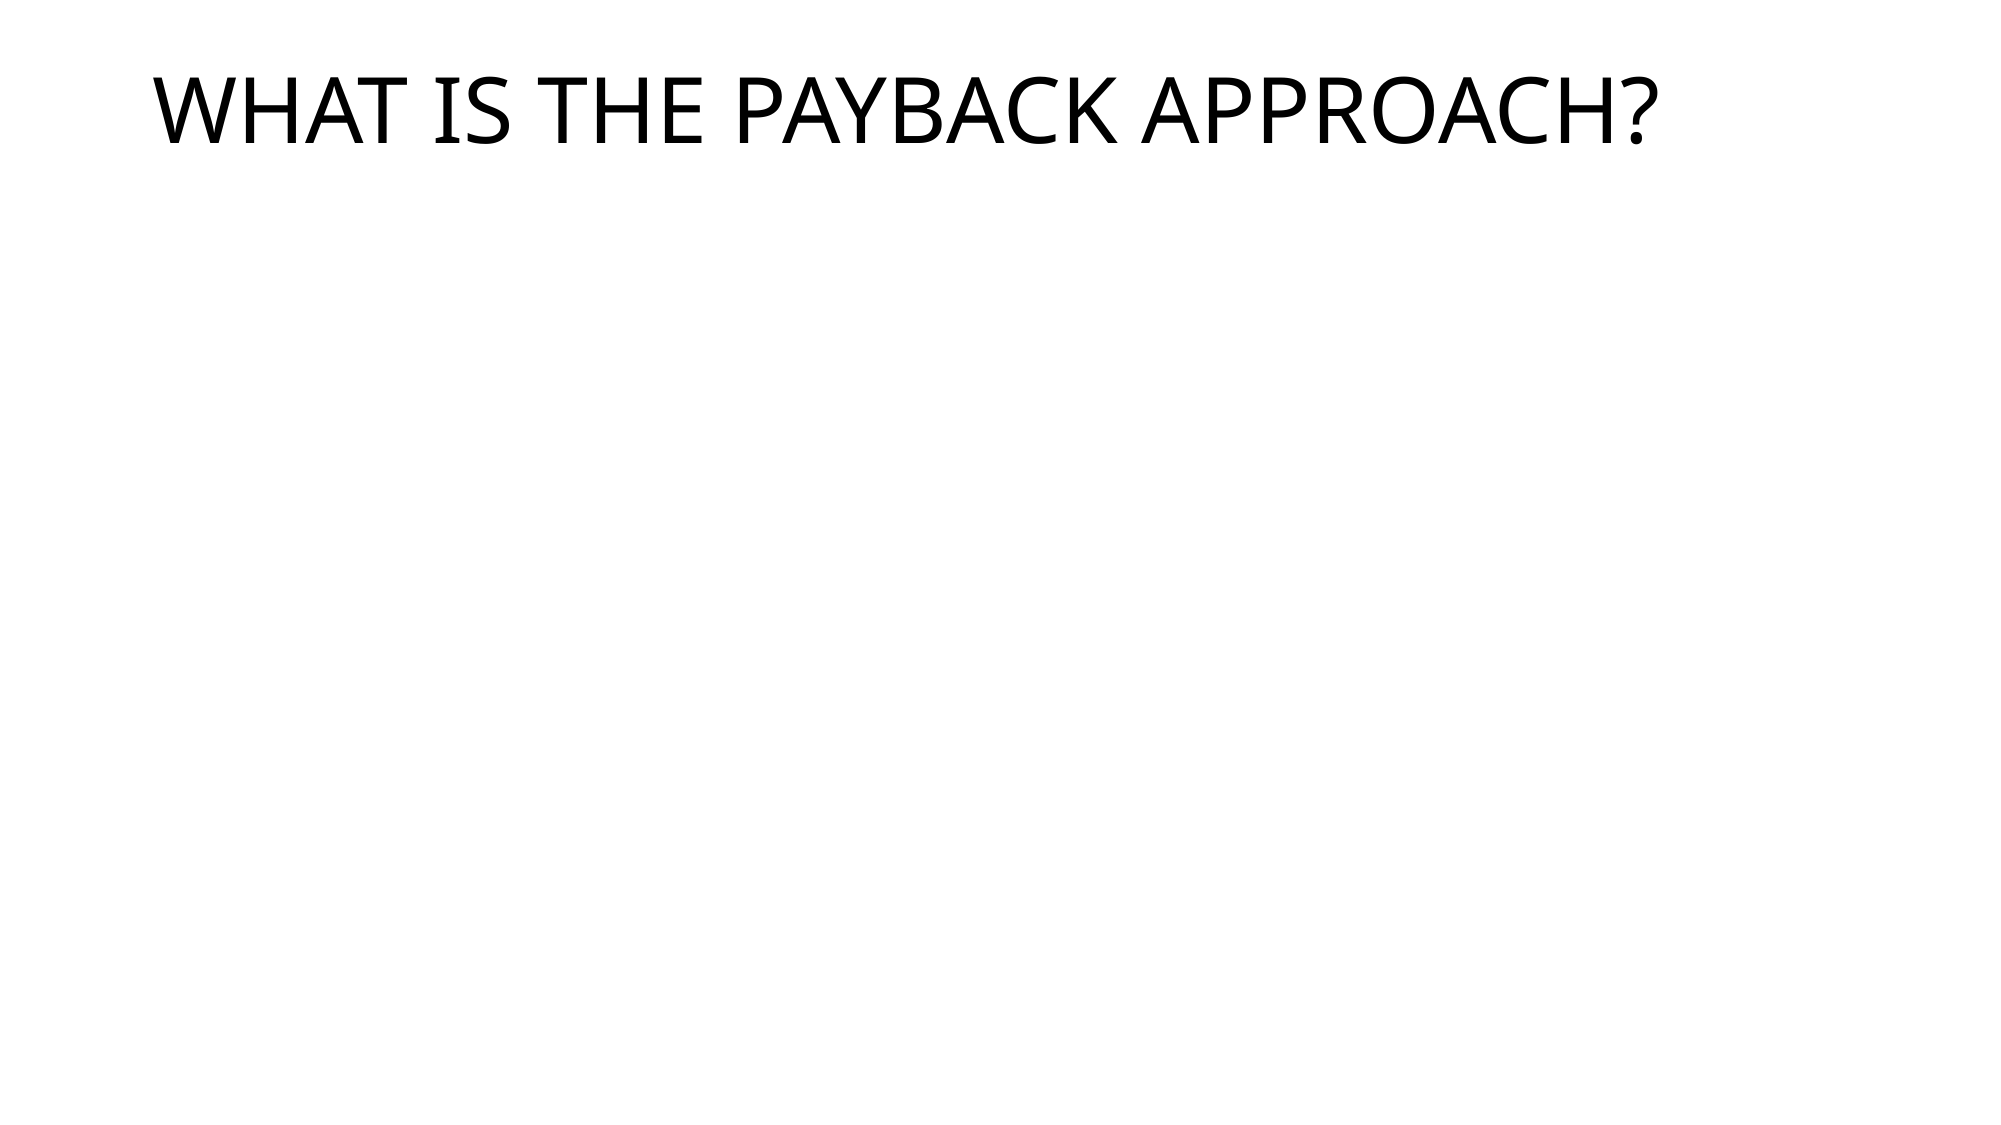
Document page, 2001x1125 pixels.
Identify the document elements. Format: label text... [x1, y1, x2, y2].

title WHAT IS THE PAYBACK APPROACH? [137, 59, 1863, 278]
